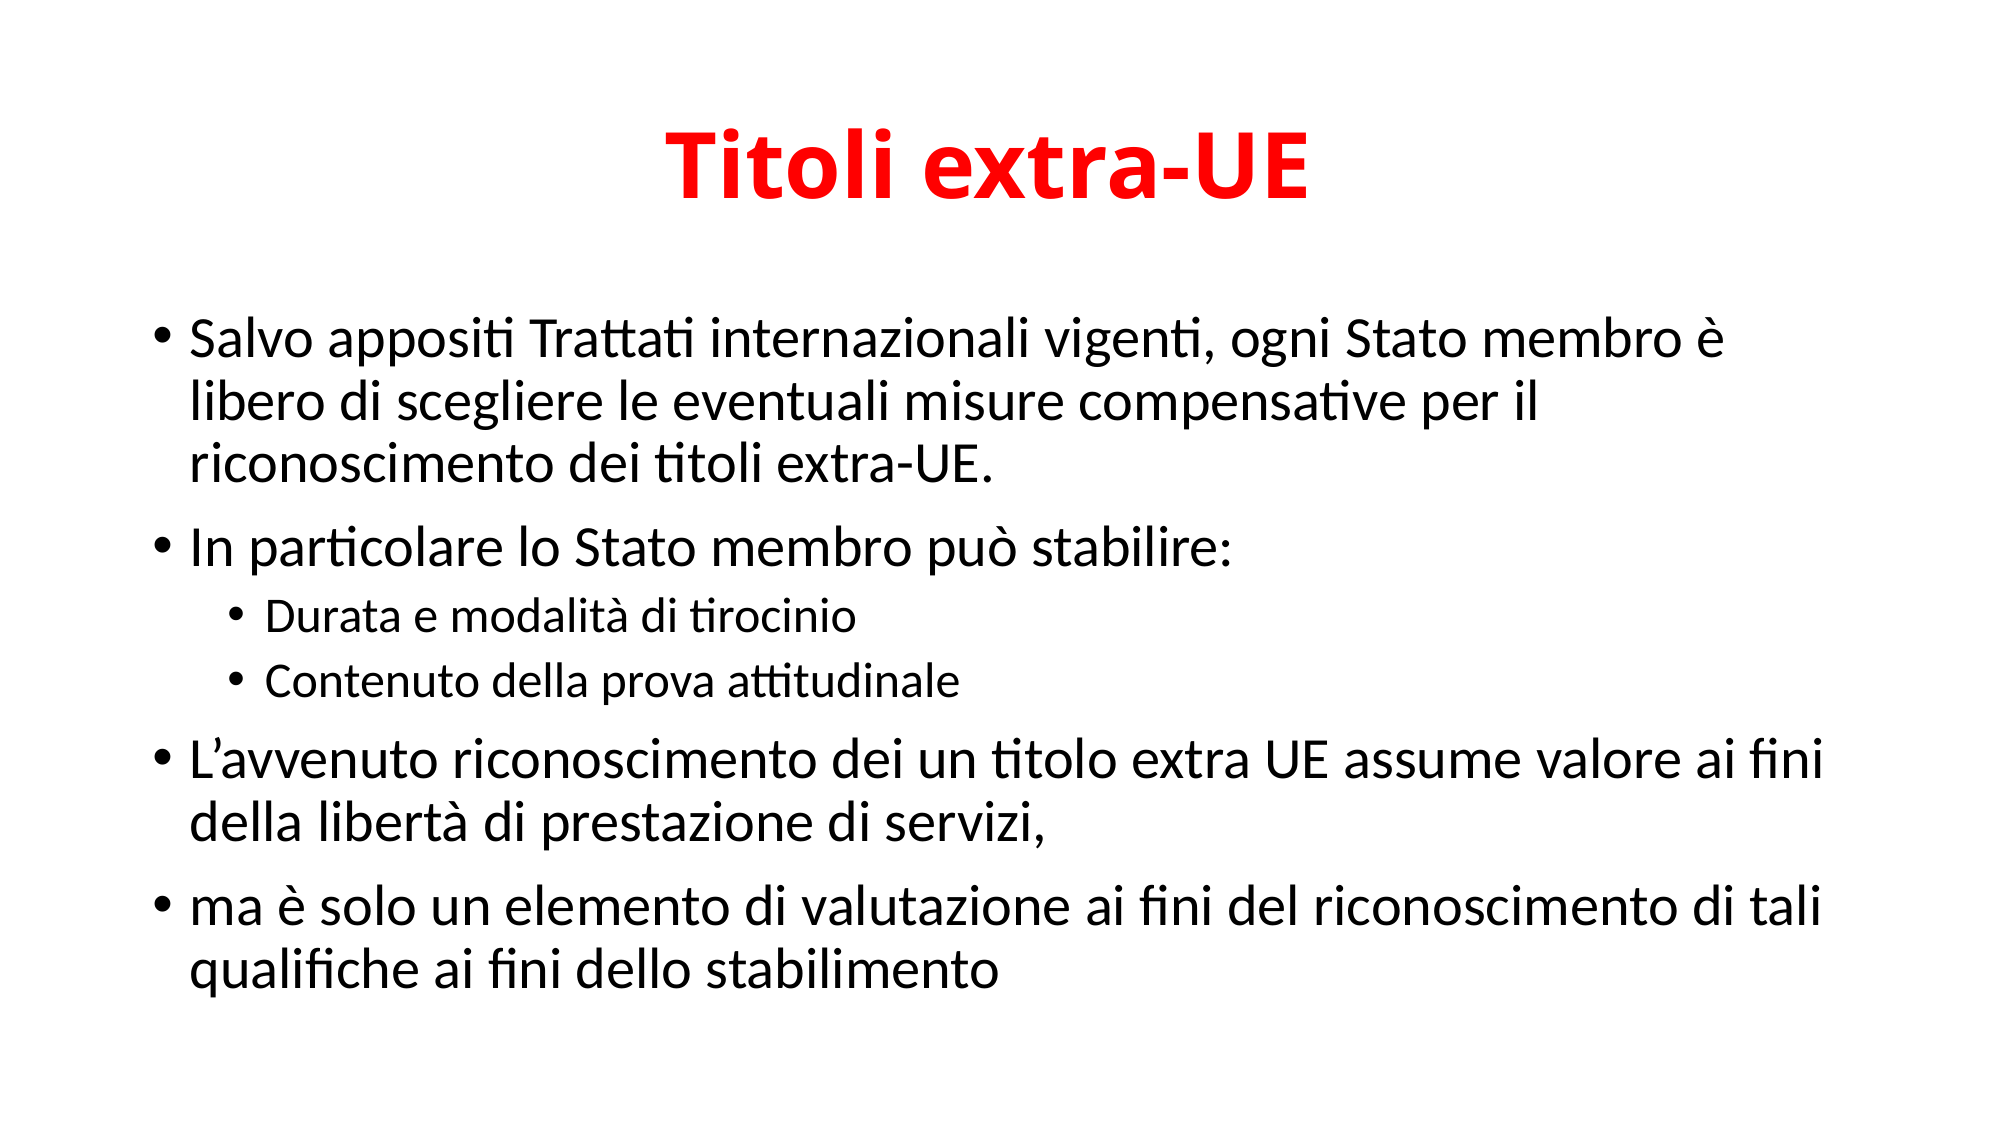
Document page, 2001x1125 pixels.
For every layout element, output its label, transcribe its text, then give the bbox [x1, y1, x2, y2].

title Titoli extra-UE [137, 59, 1863, 278]
list Salvo appositi Trattati internazionali vigenti, ogni Stato membro è libero di scegliere le eventuali misure compensative per il riconoscimento dei titoli extra-UE. In particolare lo Stato membro può stabilire: Durata e modalità di tirocinio Contenuto della prova attitudinale L’avvenuto riconoscimento dei un titolo extra UE assume valore ai fini della libertà di prestazione di servizi, ma è solo un elemento di valutazione ai fini del riconoscimento di tali qualifiche ai fini dello stabilimento [137, 299, 1863, 1014]
